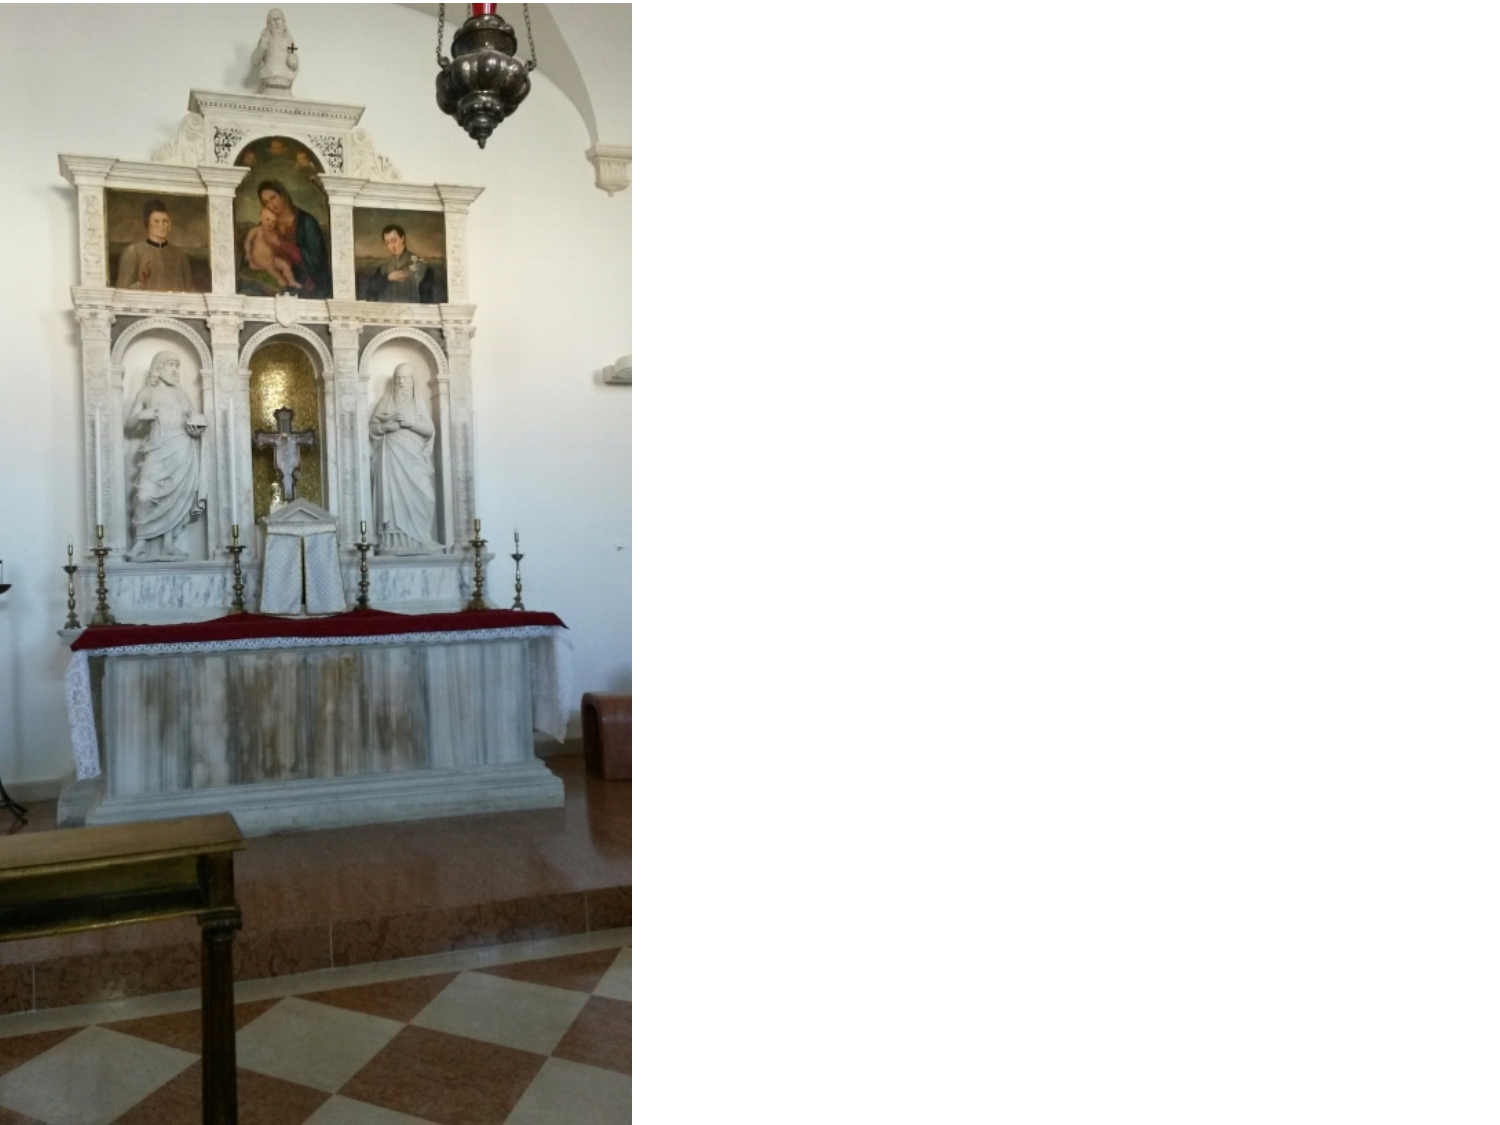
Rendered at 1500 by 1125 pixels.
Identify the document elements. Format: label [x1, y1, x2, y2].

picture [0, 2, 633, 1125]
